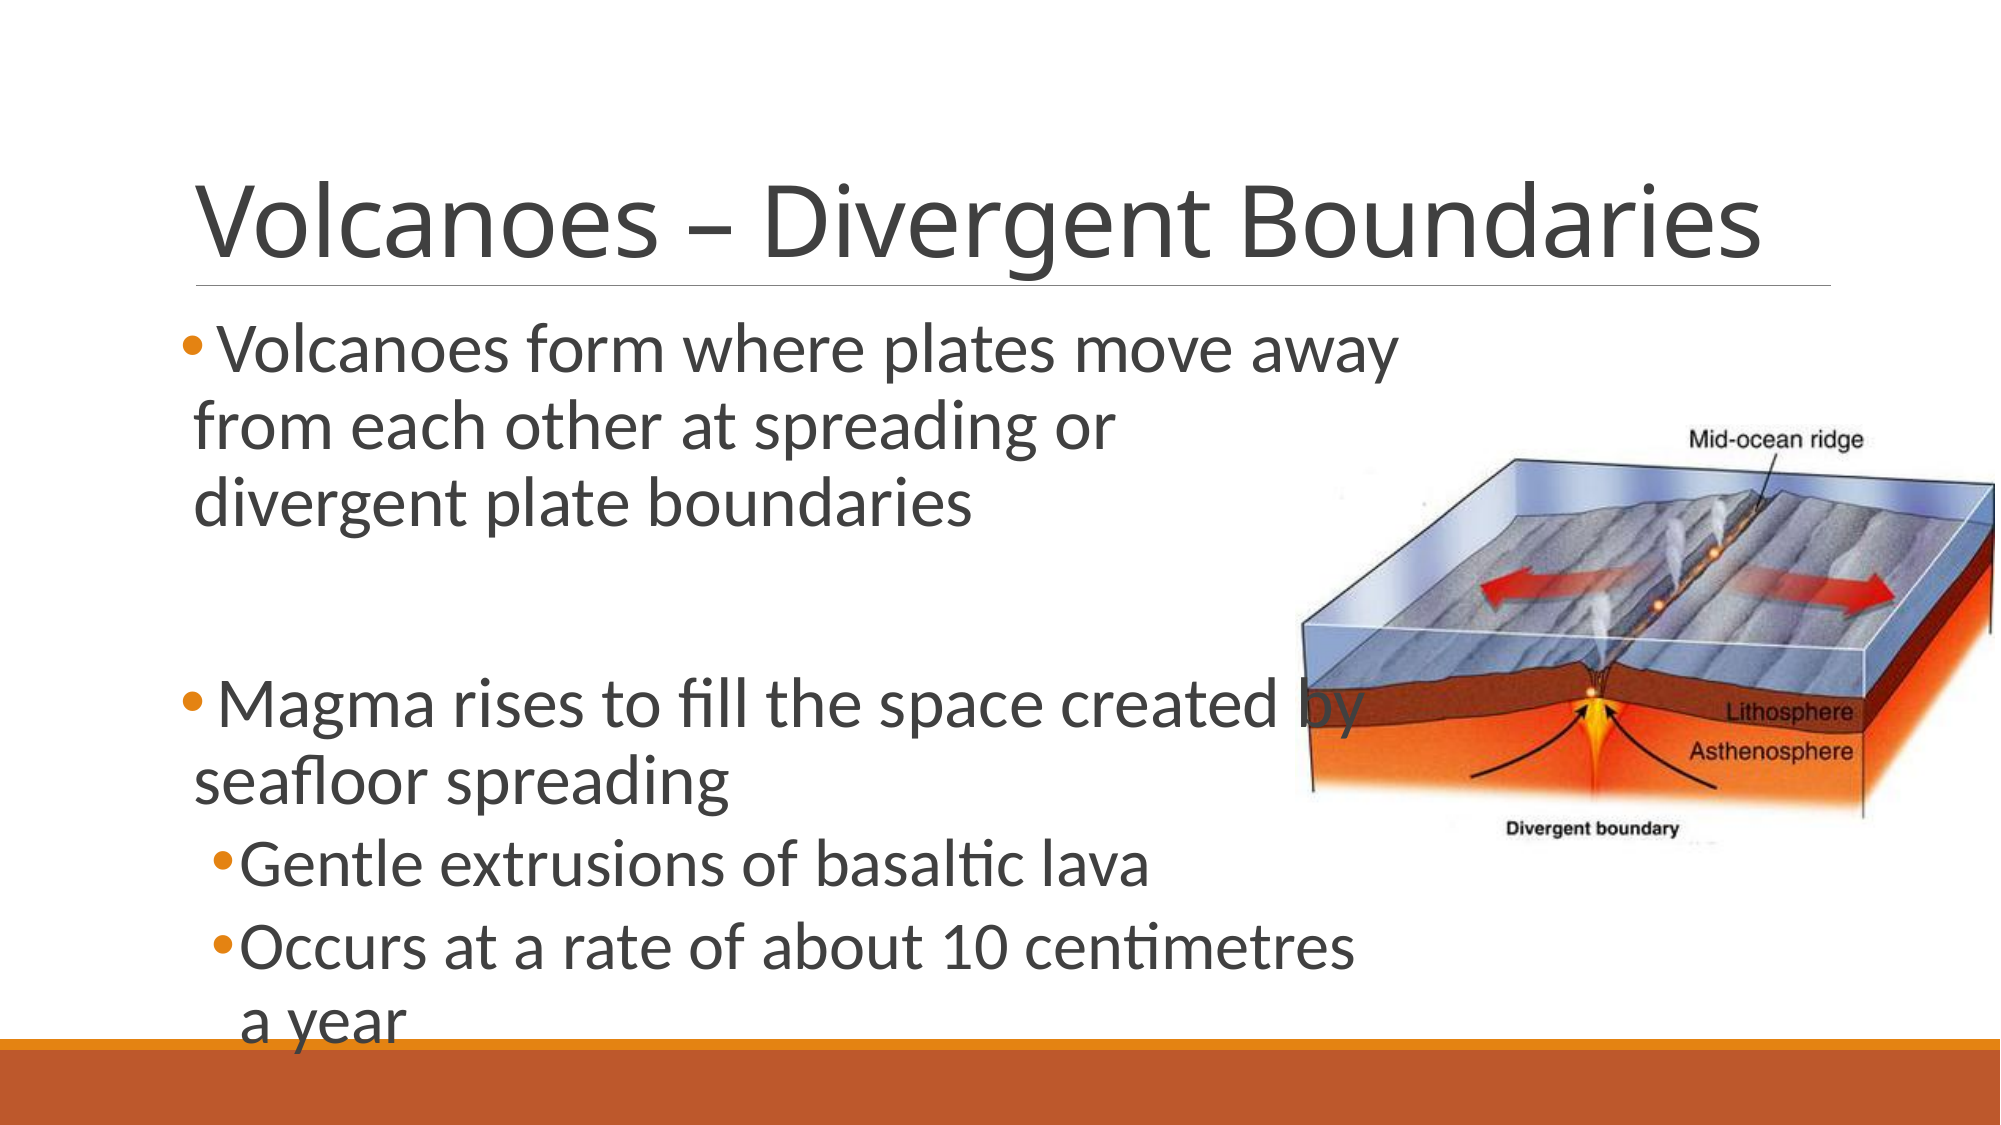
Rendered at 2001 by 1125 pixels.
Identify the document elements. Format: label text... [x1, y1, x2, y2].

picture [1294, 424, 1995, 862]
title Volcanoes – Divergent Boundaries [180, 47, 1830, 285]
list Volcanoes form where plates move away from each other at spreading or divergent plate boundaries Magma rises to fill the space created by seafloor spreading Gentle extrusions of basaltic lava Occurs at a rate of about 10 centimetres a year [180, 302, 1404, 1075]
